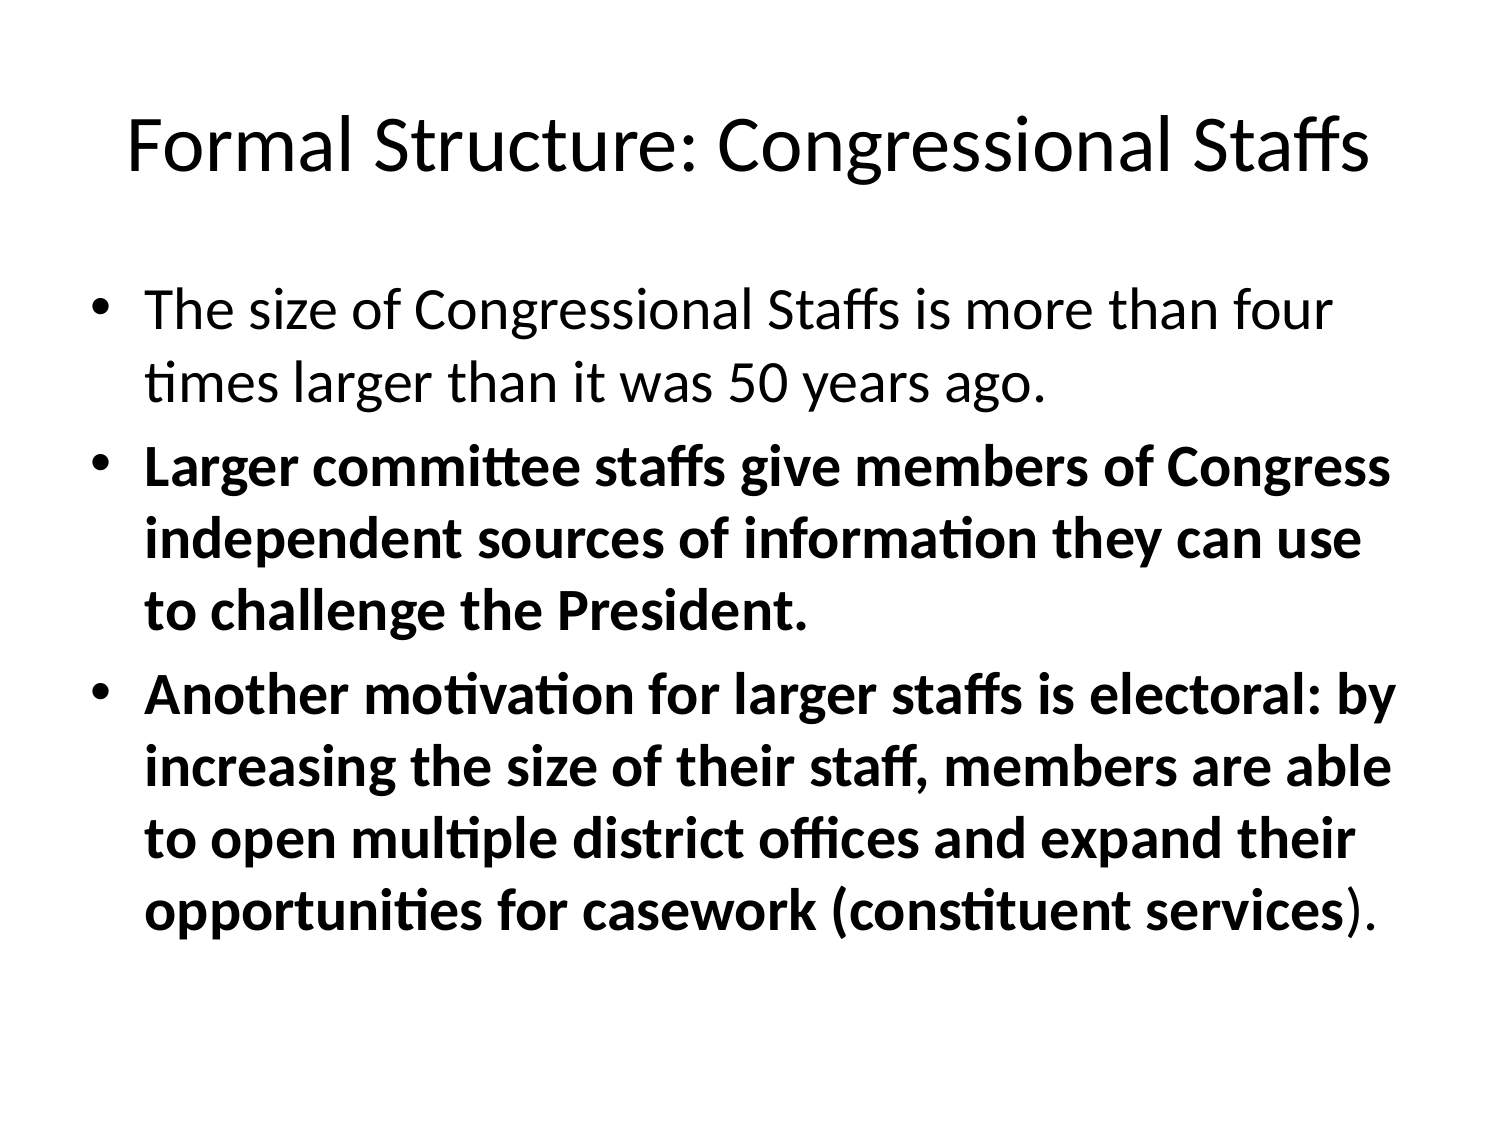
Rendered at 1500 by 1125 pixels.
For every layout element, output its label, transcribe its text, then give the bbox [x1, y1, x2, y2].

list The size of Congressional Staffs is more than four times larger than it was 50 years ago. Larger committee staffs give members of Congress independent sources of information they can use to challenge the President. Another motivation for larger staffs is electoral: by increasing the size of their staff, members are able to open multiple district offices and expand their opportunities for casework (constituent services). [75, 262, 1425, 1005]
title Formal Structure: Congressional Staffs [75, 45, 1425, 233]
